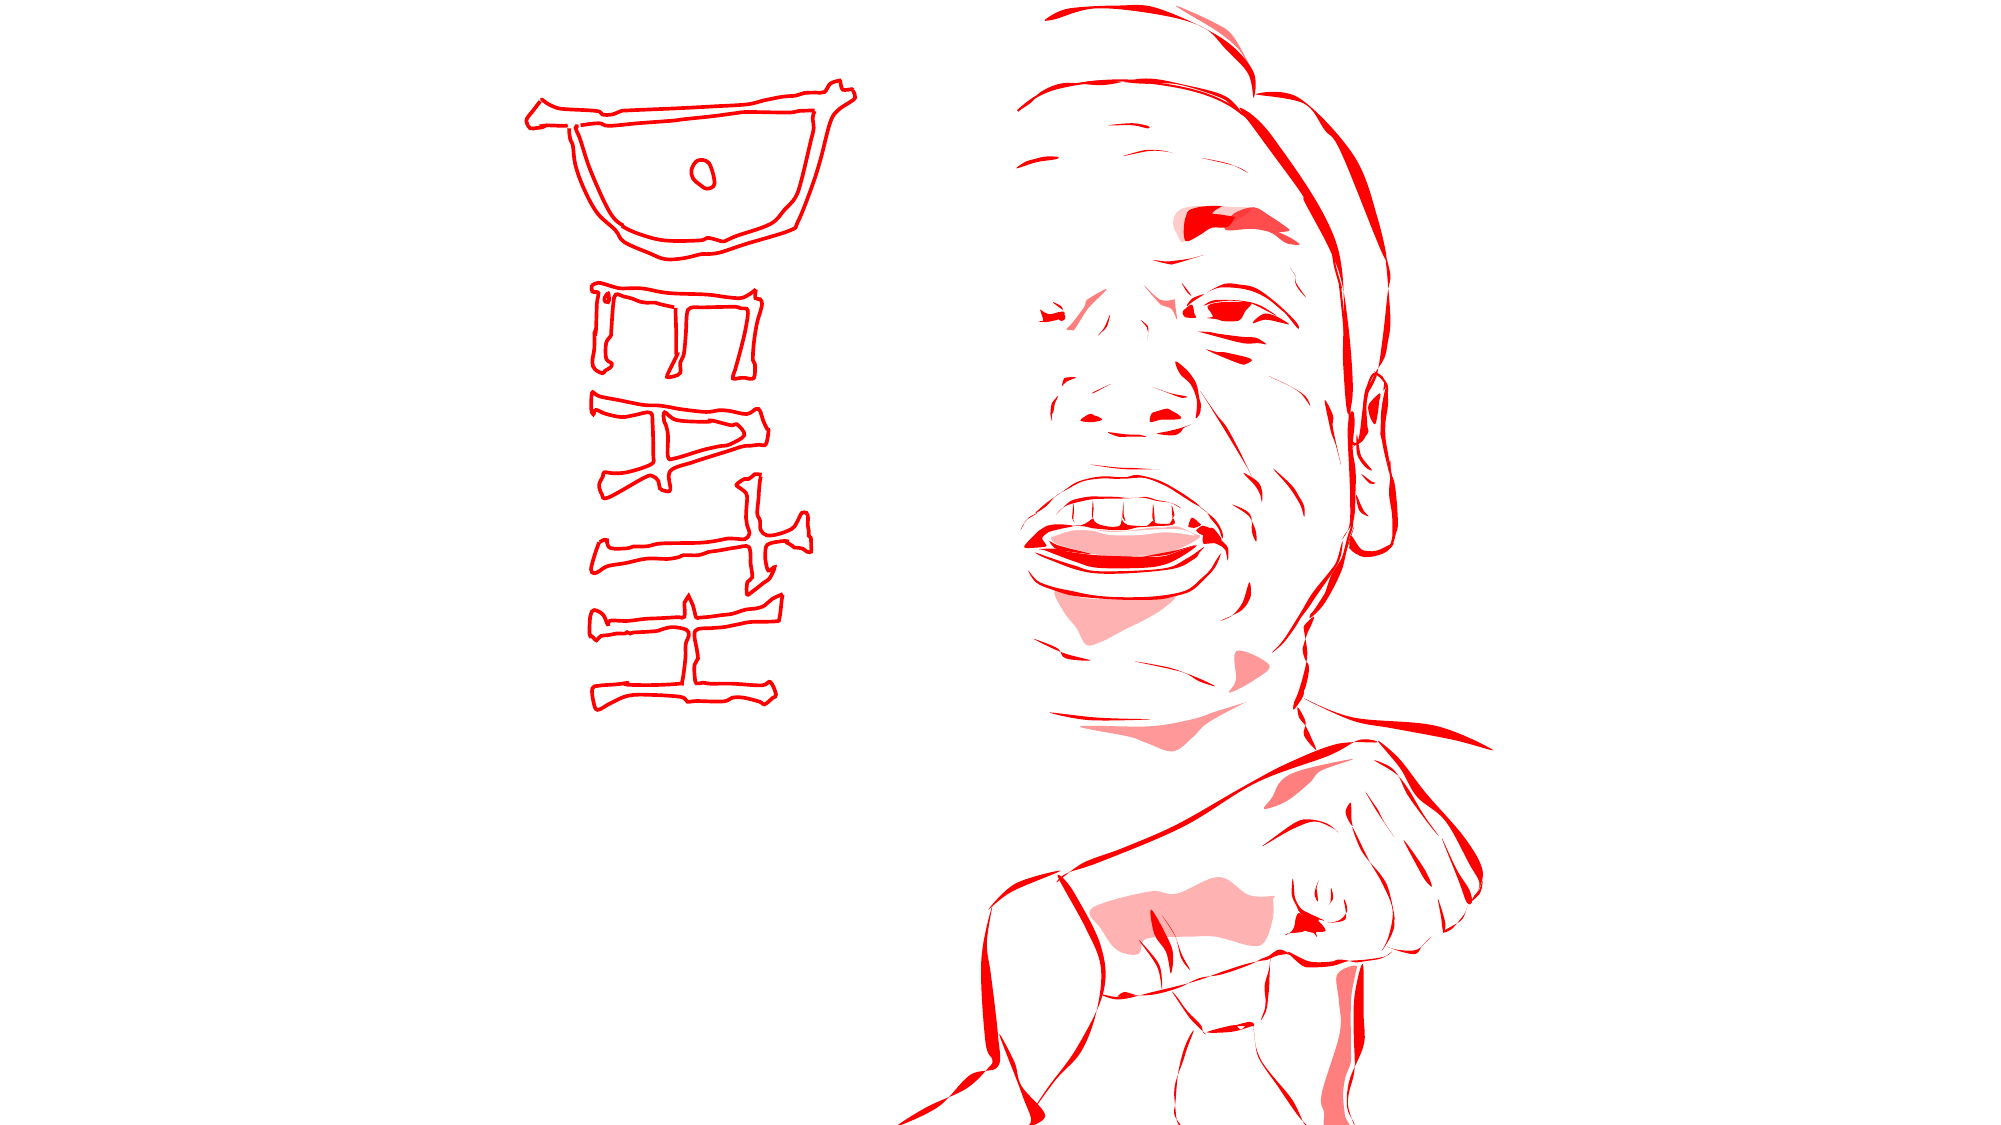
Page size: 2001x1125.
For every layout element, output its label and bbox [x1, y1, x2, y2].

text_box [413, 192, 1069, 623]
picture [415, 0, 1482, 1125]
text_box [1482, 742, 1495, 752]
